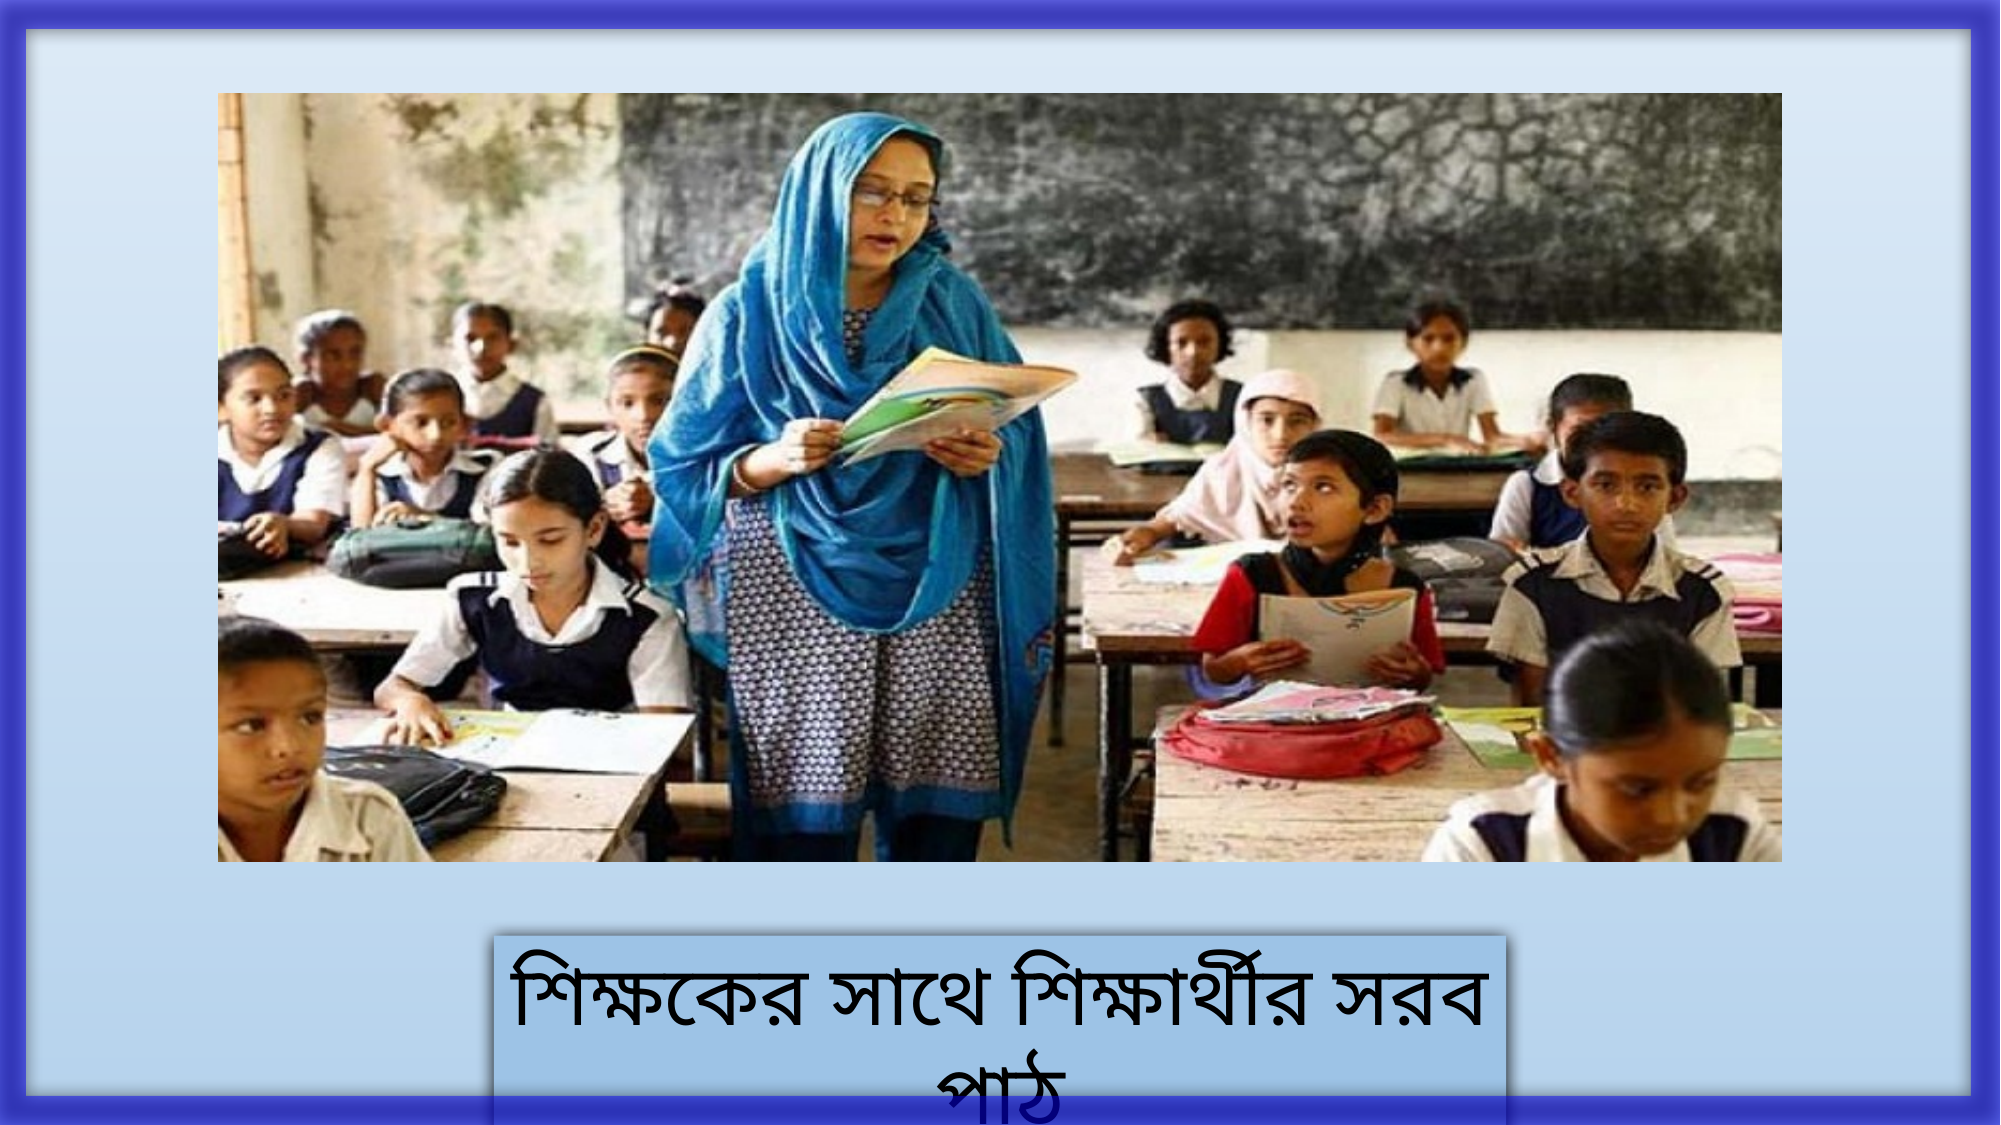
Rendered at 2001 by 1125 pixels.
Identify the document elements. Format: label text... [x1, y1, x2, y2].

picture [218, 93, 1782, 862]
text_box [0, 0, 2000, 1125]
text_box শিক্ষকের সাথে শিক্ষার্থীর সরব পাঠ [493, 935, 1507, 1081]
